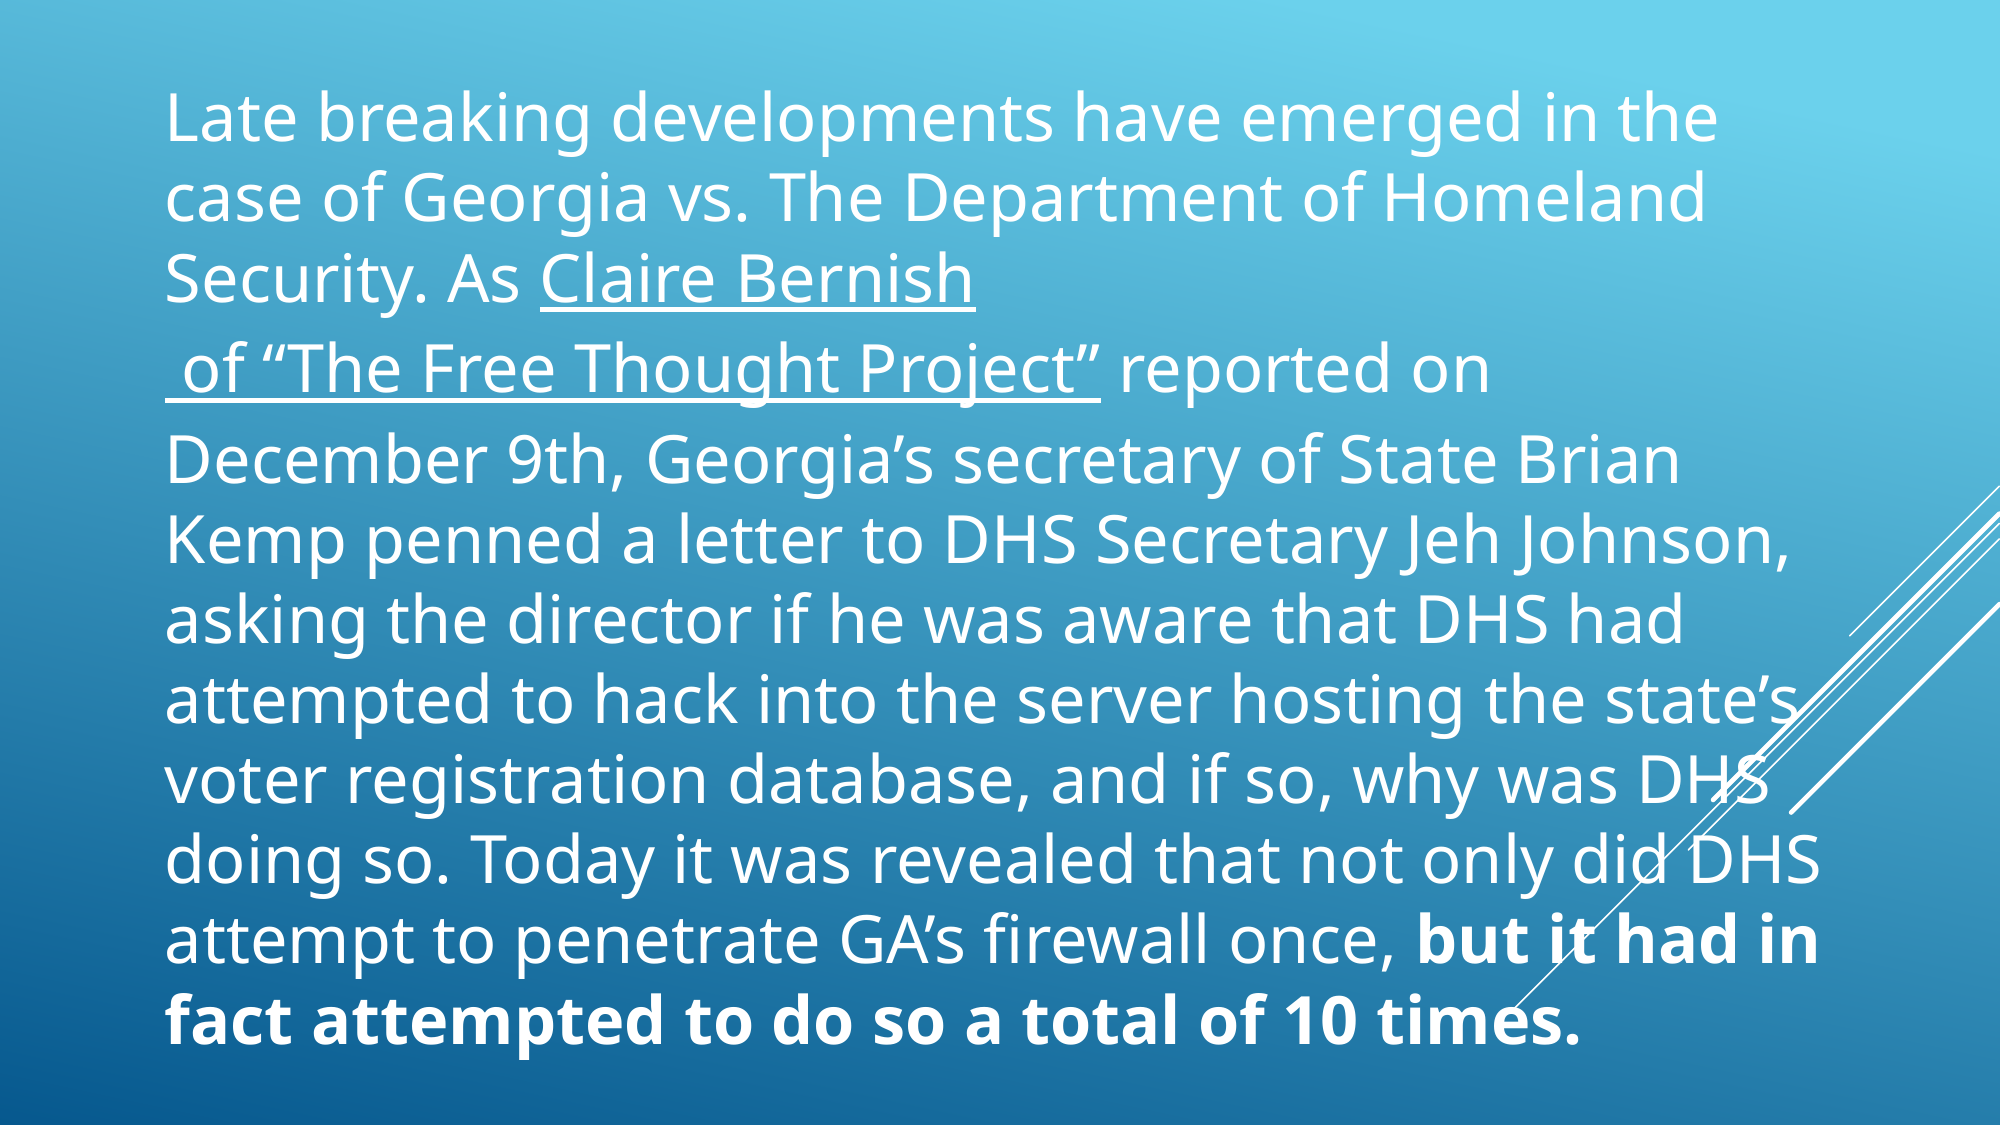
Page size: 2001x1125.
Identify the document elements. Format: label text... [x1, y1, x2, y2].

list Late breaking developments have emerged in the case of Georgia vs. The Department of Homeland Security. As Claire Bernish of “The Free Thought Project” reported on December 9th, Georgia’s secretary of State Brian Kemp penned a letter to DHS Secretary Jeh Johnson, asking the director if he was aware that DHS had attempted to hack into the server hosting the state’s voter registration database, and if so, why was DHS doing so. Today it was revealed that not only did DHS attempt to penetrate GA’s firewall once, but it had in fact attempted to do so a total of 10 times. [149, 60, 1849, 1072]
